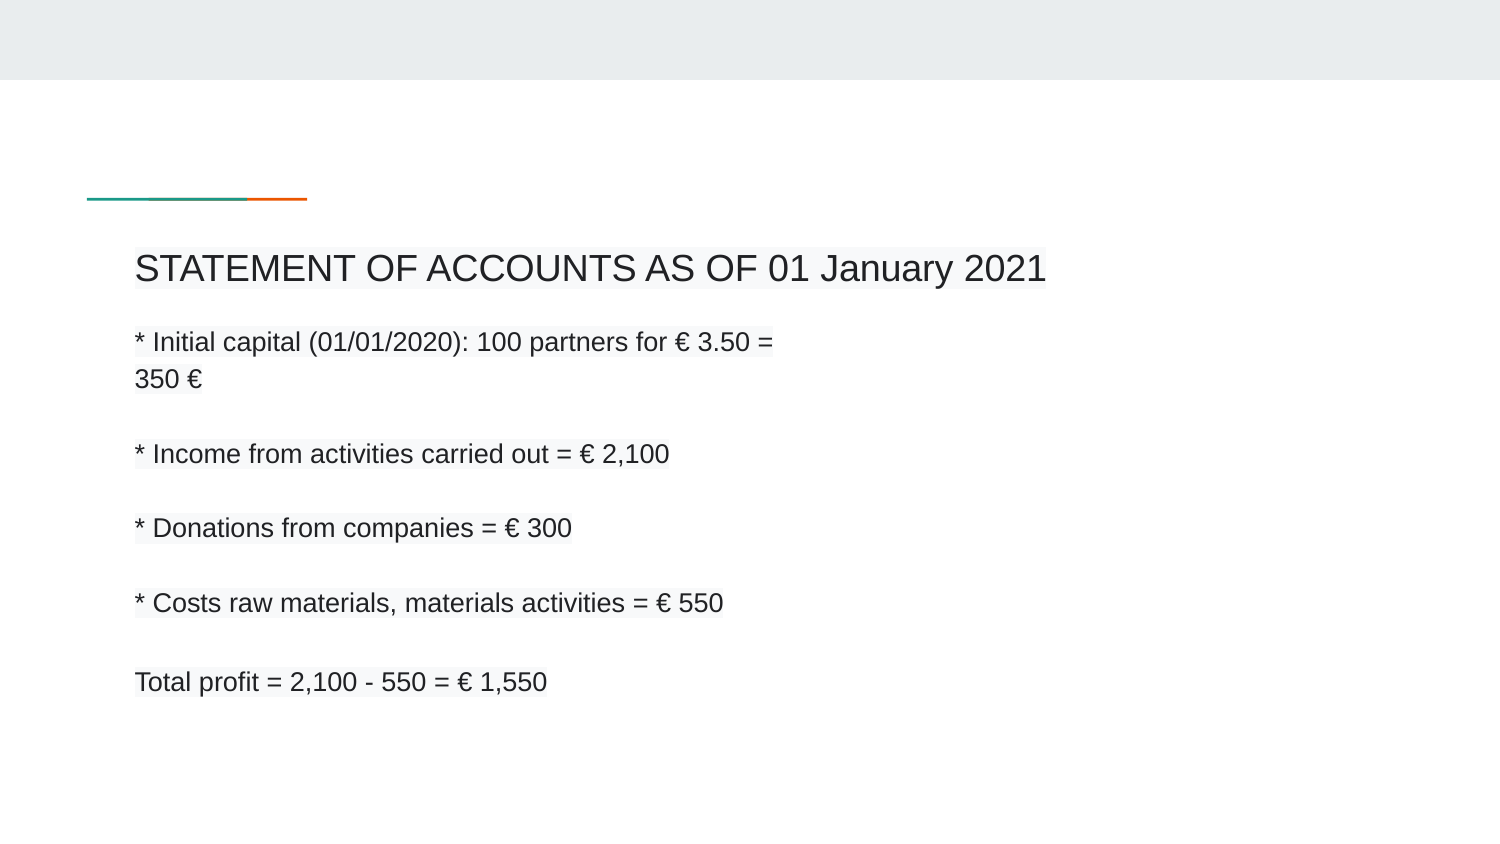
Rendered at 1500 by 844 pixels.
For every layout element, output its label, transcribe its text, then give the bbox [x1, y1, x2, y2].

list * Initial capital (01/01/2020): 100 partners for € 3.50 = 350 € * Income from activities carried out = € 2,100 * Donations from companies = € 300 * Costs raw materials, materials activities = € 550 Total profit = 2,100 - 550 = € 1,550 [119, 304, 1424, 712]
title STATEMENT OF ACCOUNTS AS OF 01 January 2021 [119, 216, 1381, 304]
